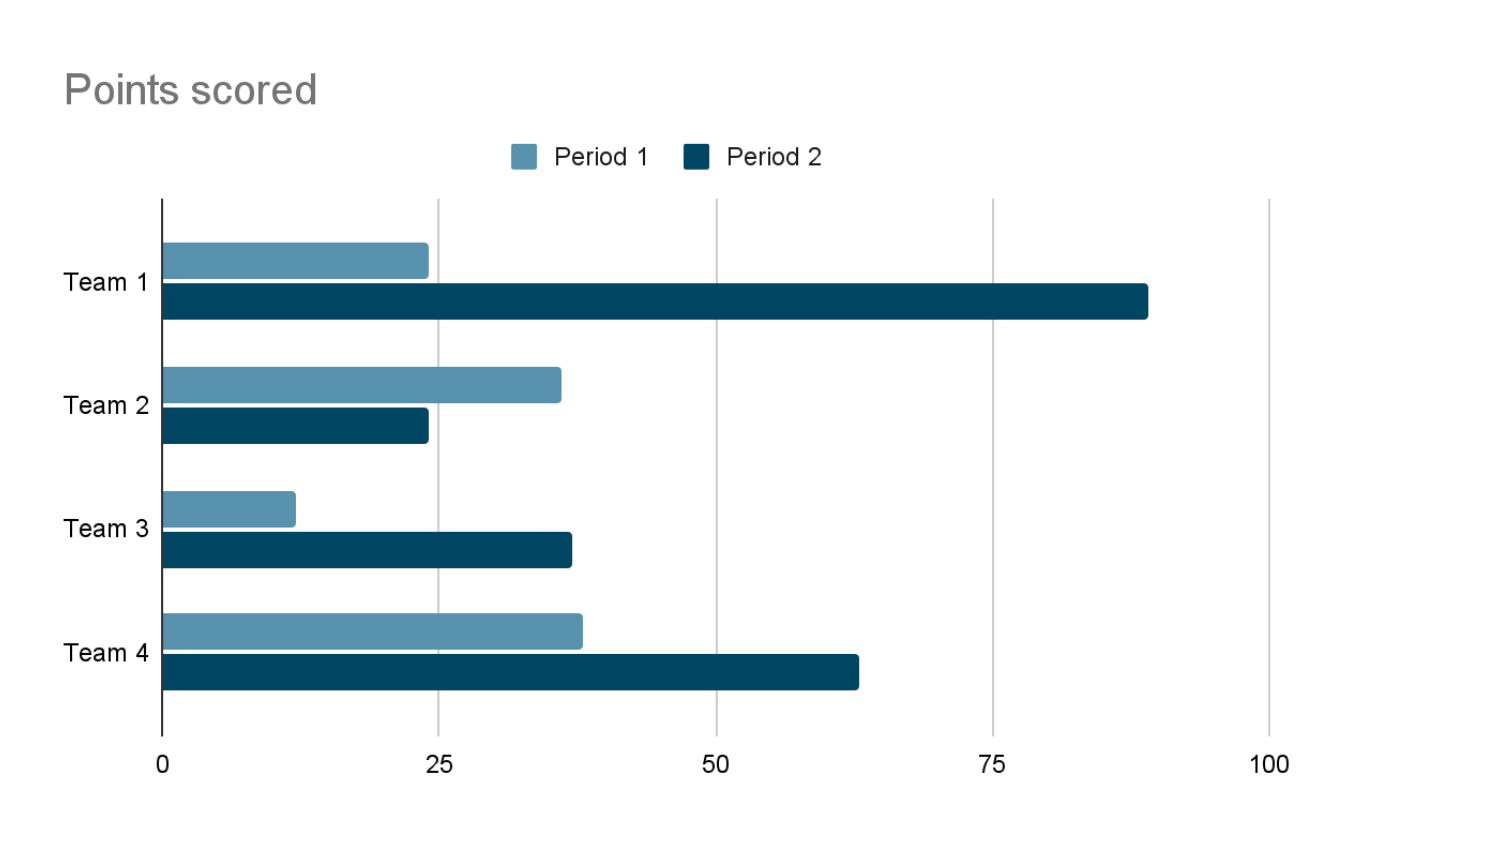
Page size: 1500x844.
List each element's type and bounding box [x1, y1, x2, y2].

picture [24, 24, 1309, 819]
